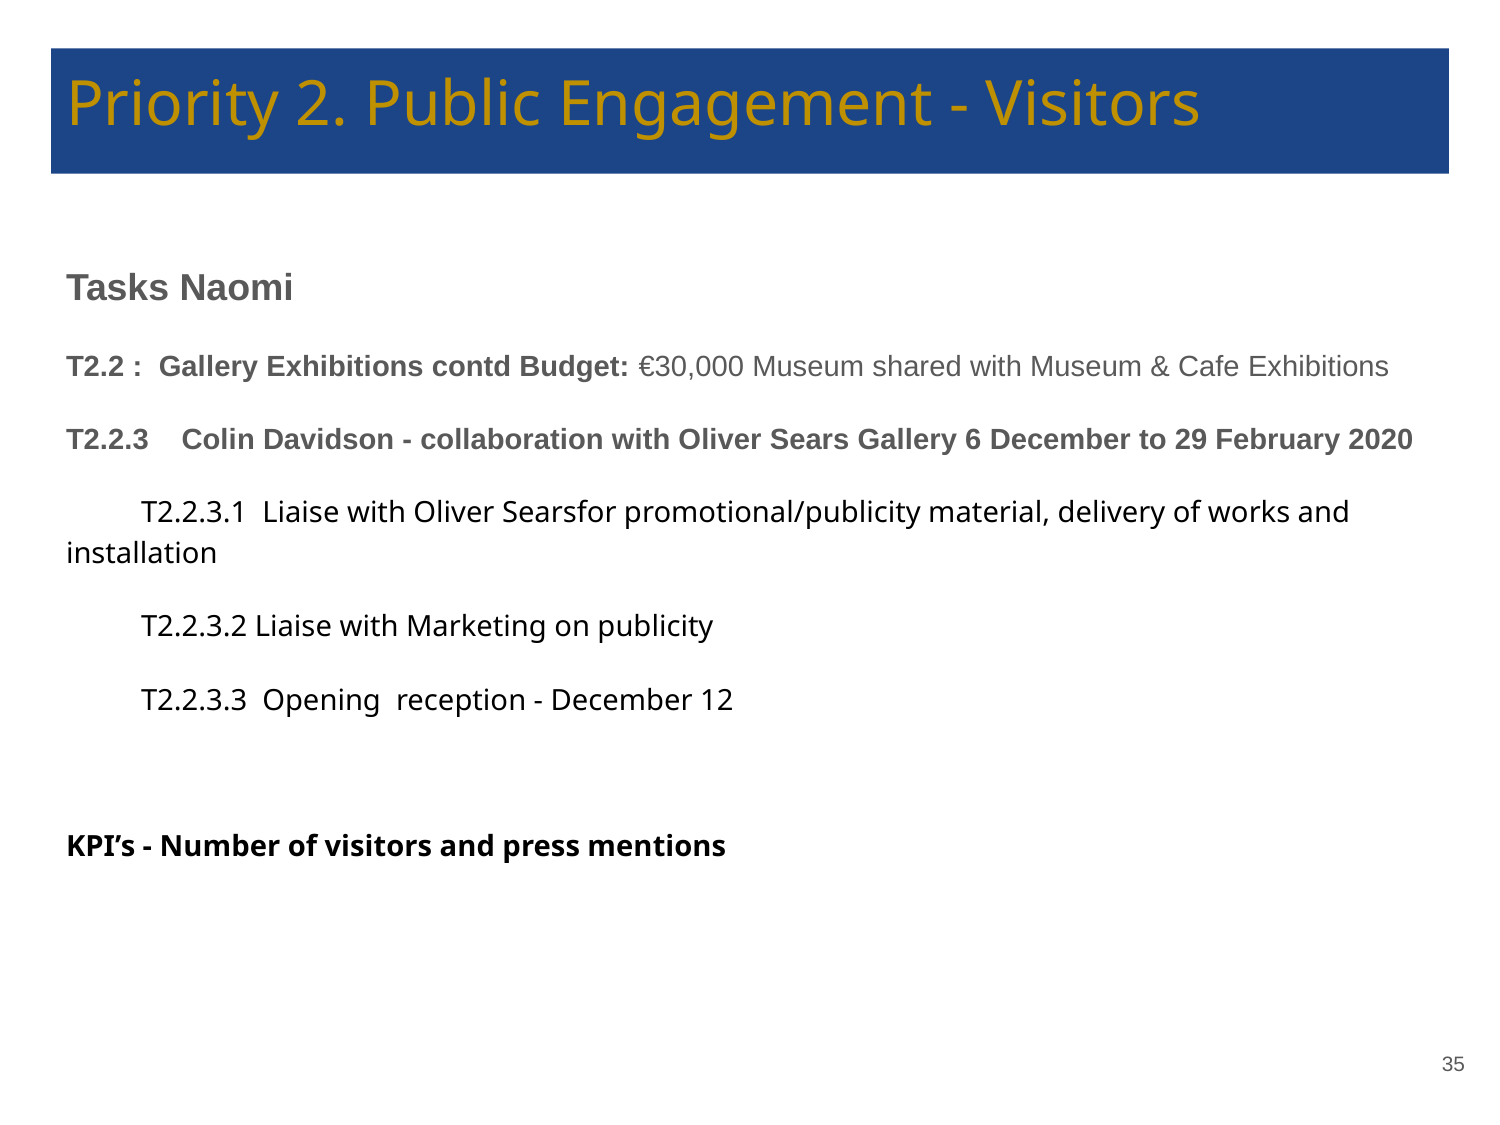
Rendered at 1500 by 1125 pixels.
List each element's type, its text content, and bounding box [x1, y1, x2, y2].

slide_number ‹#› [1389, 1019, 1480, 1106]
title Priority 2. Public Engagement - Visitors [51, 48, 1449, 174]
list Tasks Naomi T2.2 : Gallery Exhibitions contd Budget: €30,000 Museum shared with Museum & Cafe Exhibitions T2.2.3 Colin Davidson - collaboration with Oliver Sears Gallery 6 December to 29 February 2020 T2.2.3.1 Liaise with Oliver Searsfor promotional/publicity material, delivery of works and installation T2.2.3.2 Liaise with Marketing on publicity T2.2.3.3 Opening reception - December 12 KPI’s - Number of visitors and press mentions [51, 241, 1449, 1096]
